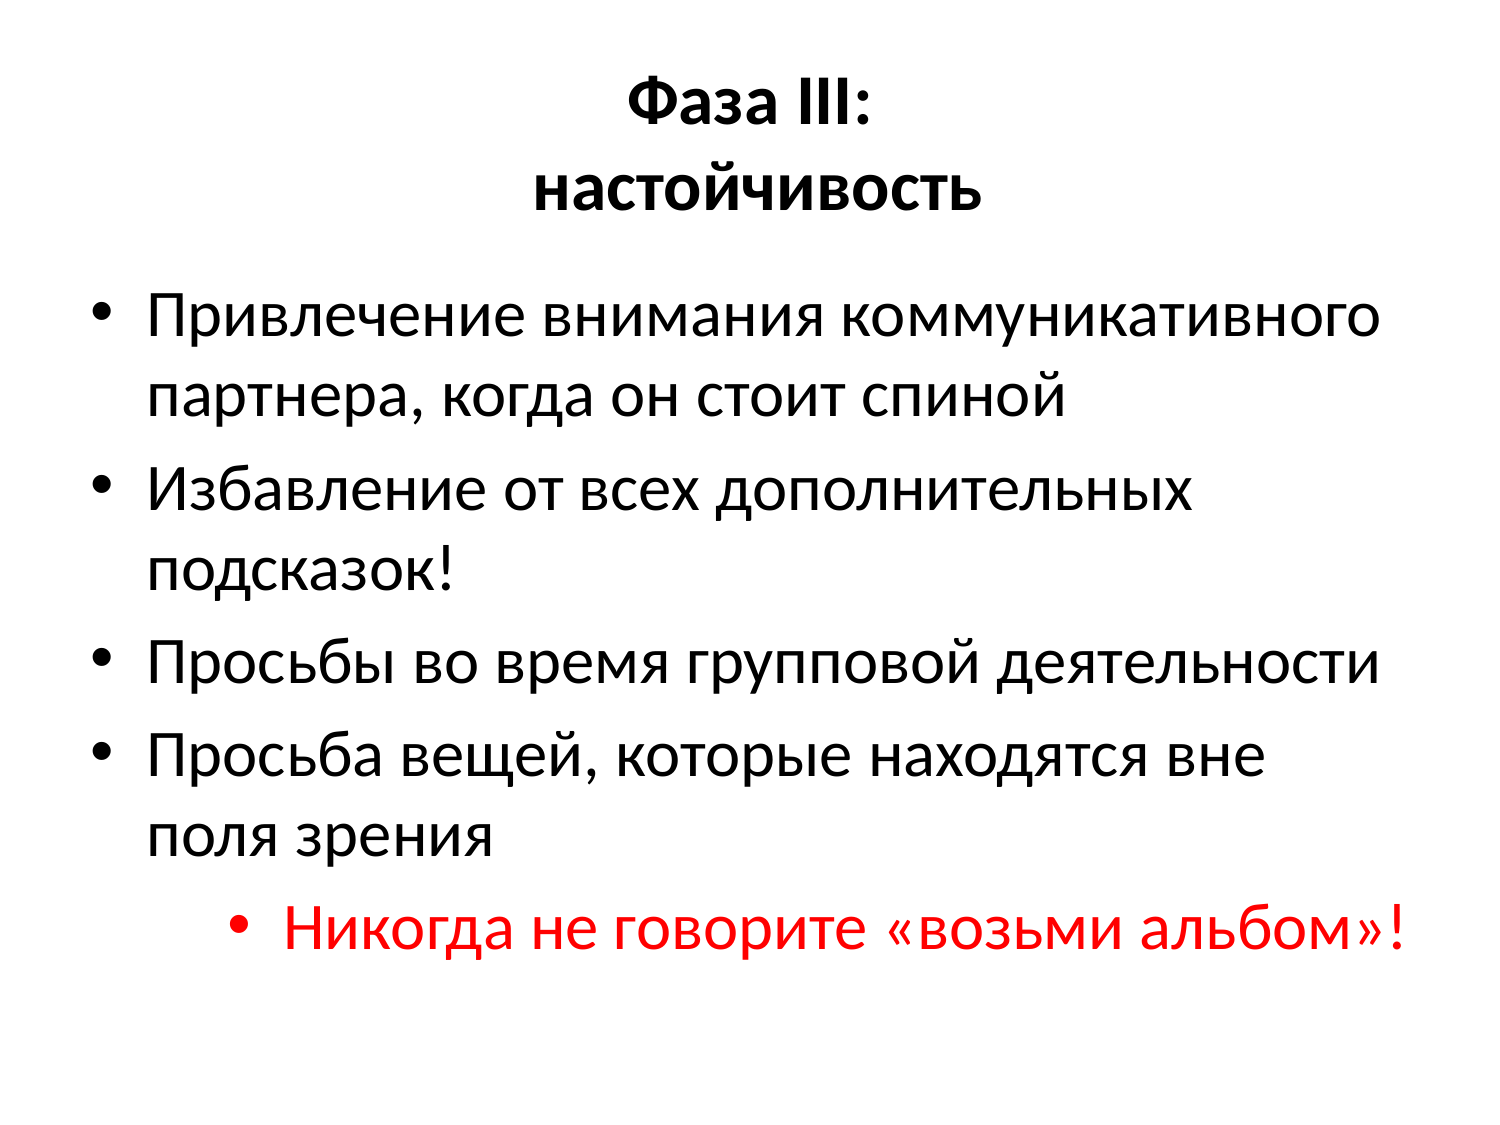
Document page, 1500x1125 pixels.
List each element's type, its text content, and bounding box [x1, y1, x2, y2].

title Фаза III: настойчивость [75, 45, 1425, 233]
list Привлечение внимания коммуникативного партнера, когда он стоит спиной Избавление от всех дополнительных подсказок! Просьбы во время групповой деятельности Просьба вещей, которые находятся вне поля зрения Никогда не говорите «возьми альбом»! [75, 262, 1425, 1005]
